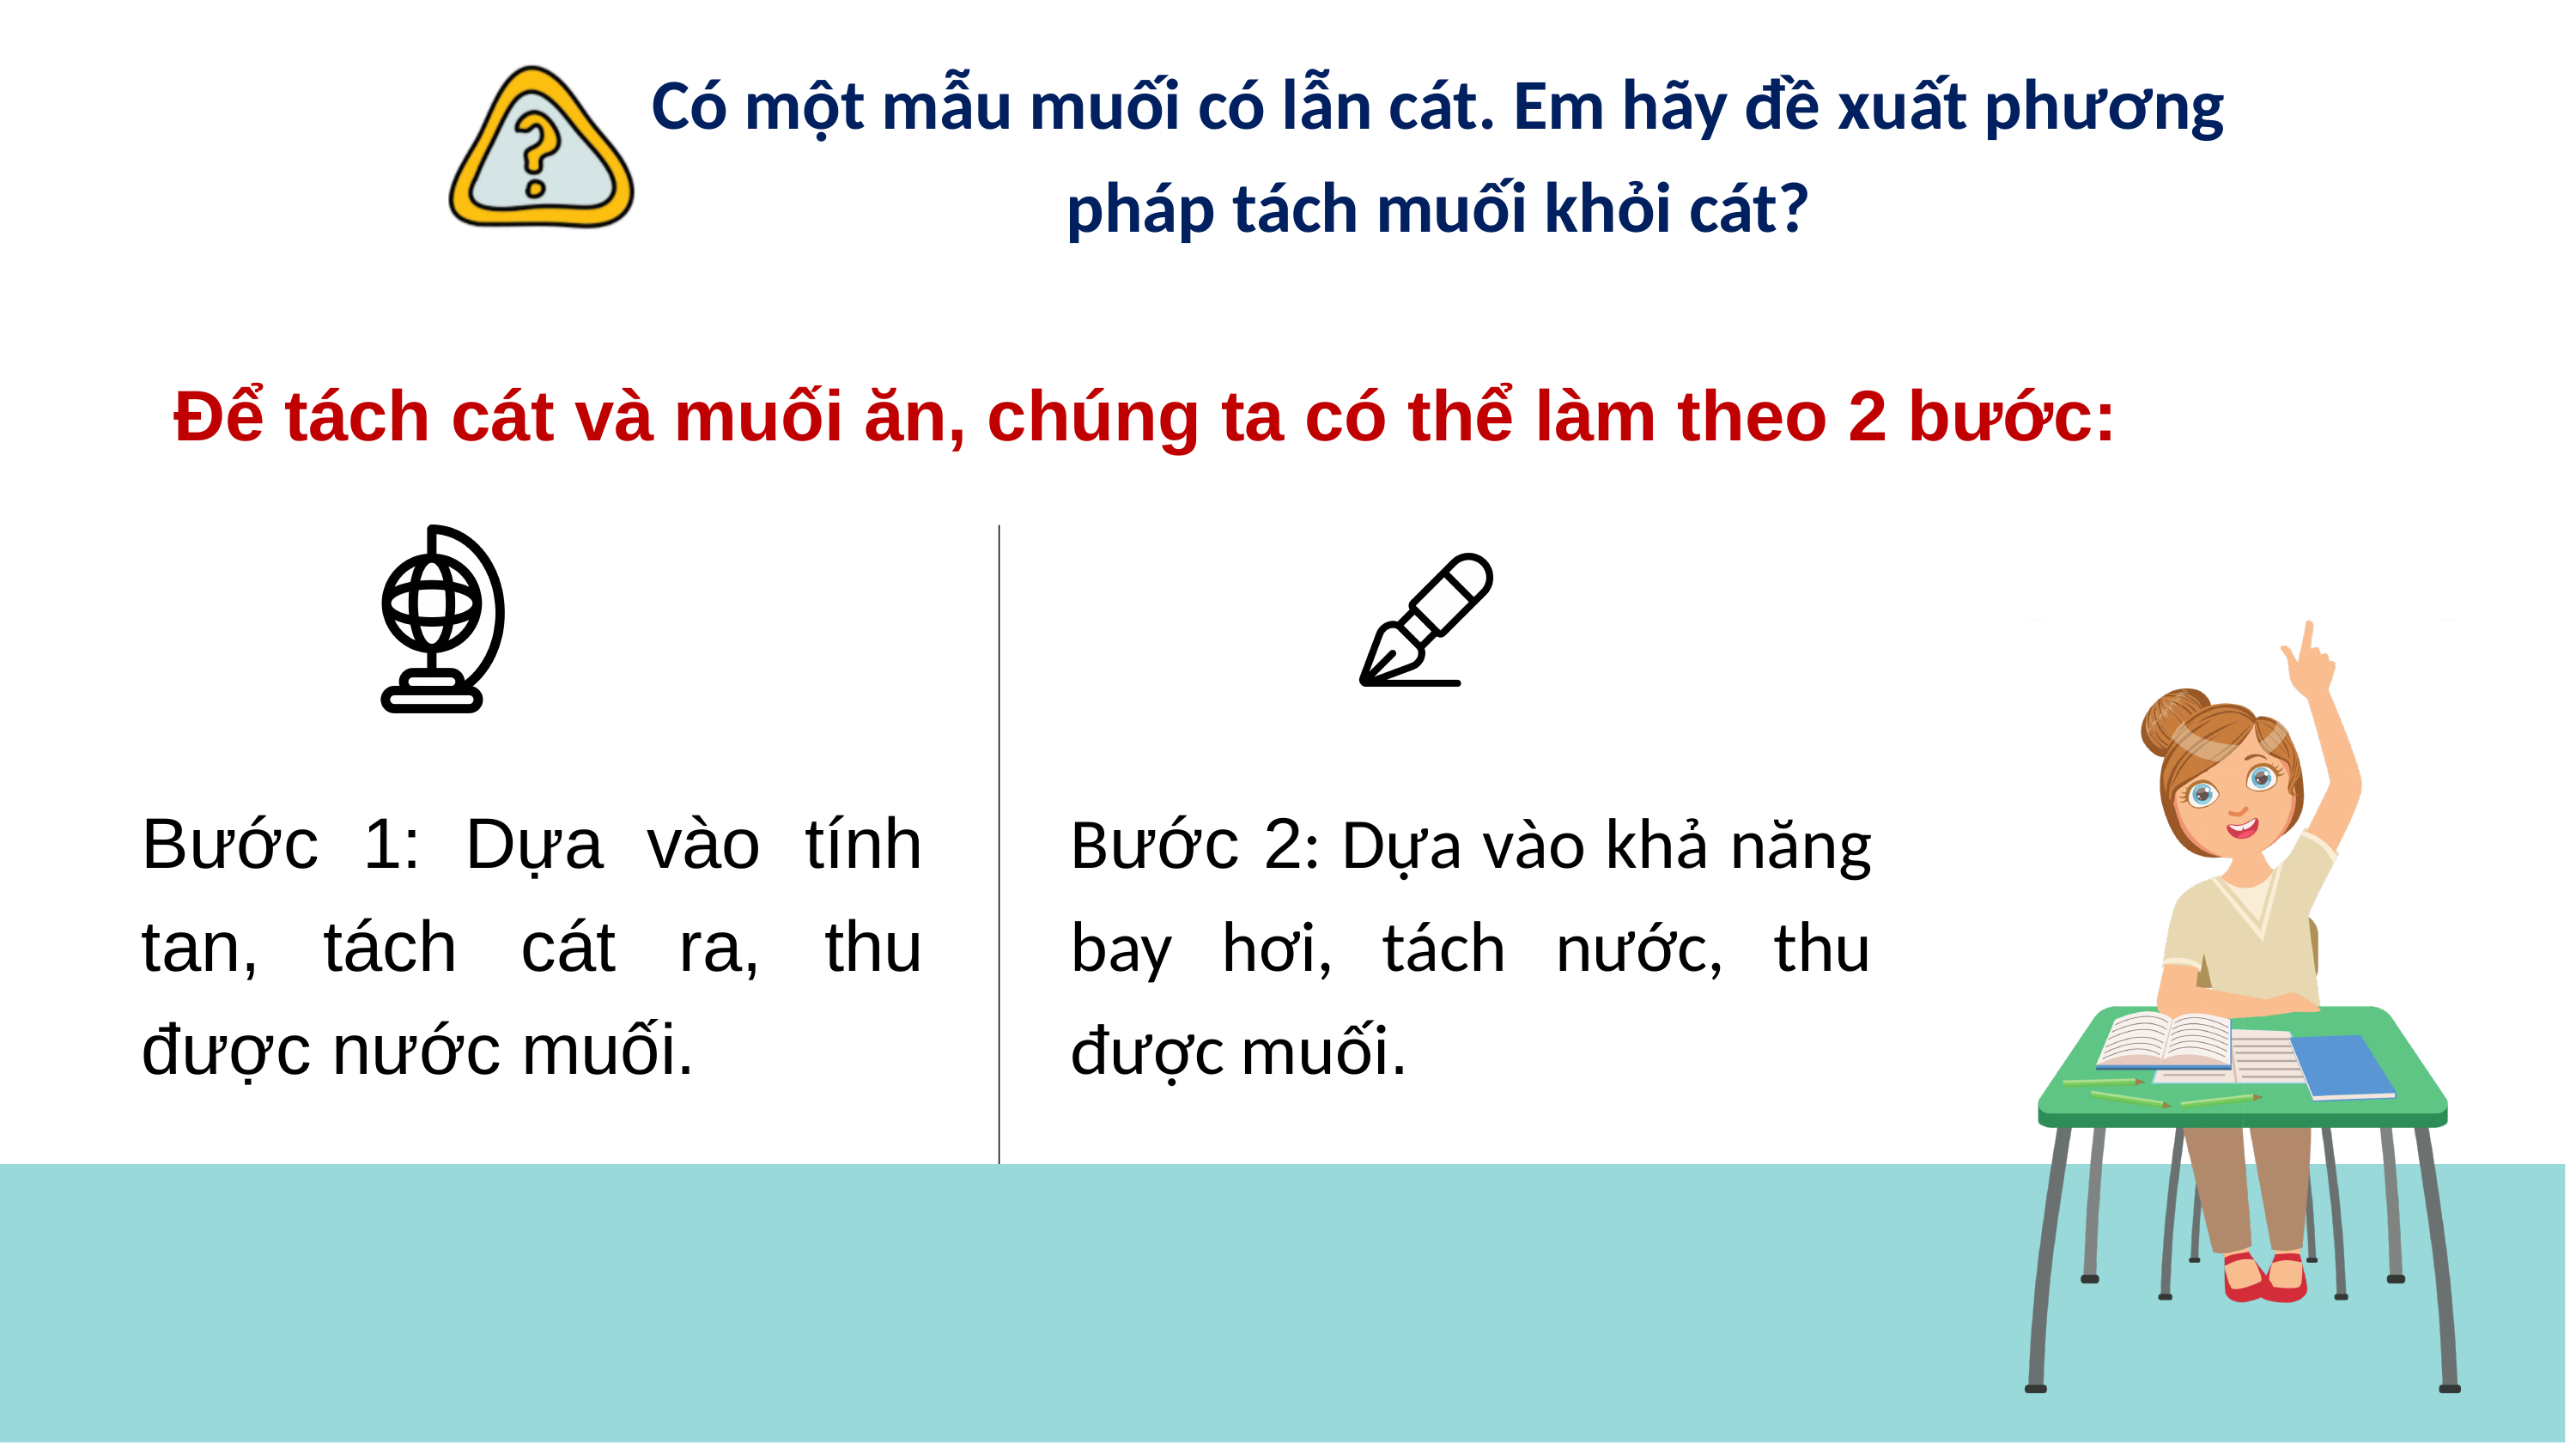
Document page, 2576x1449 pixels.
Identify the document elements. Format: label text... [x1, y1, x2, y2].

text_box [438, 33, 2298, 256]
text_box Bước 2: Dựa vào khả năng bay hơi, tách nước, thu được muối. [1058, 773, 1886, 1095]
text_box Để tách cát và muối ăn, chúng ta có thể làm theo 2 bước: [161, 345, 2168, 462]
text_box Bước 1: Dựa vào tính tan, tách cát ra, thu được nước muối. [129, 773, 938, 1095]
picture [2025, 619, 2461, 1393]
picture [380, 524, 505, 713]
text_box [0, 1164, 2566, 1443]
picture [1358, 553, 1497, 687]
